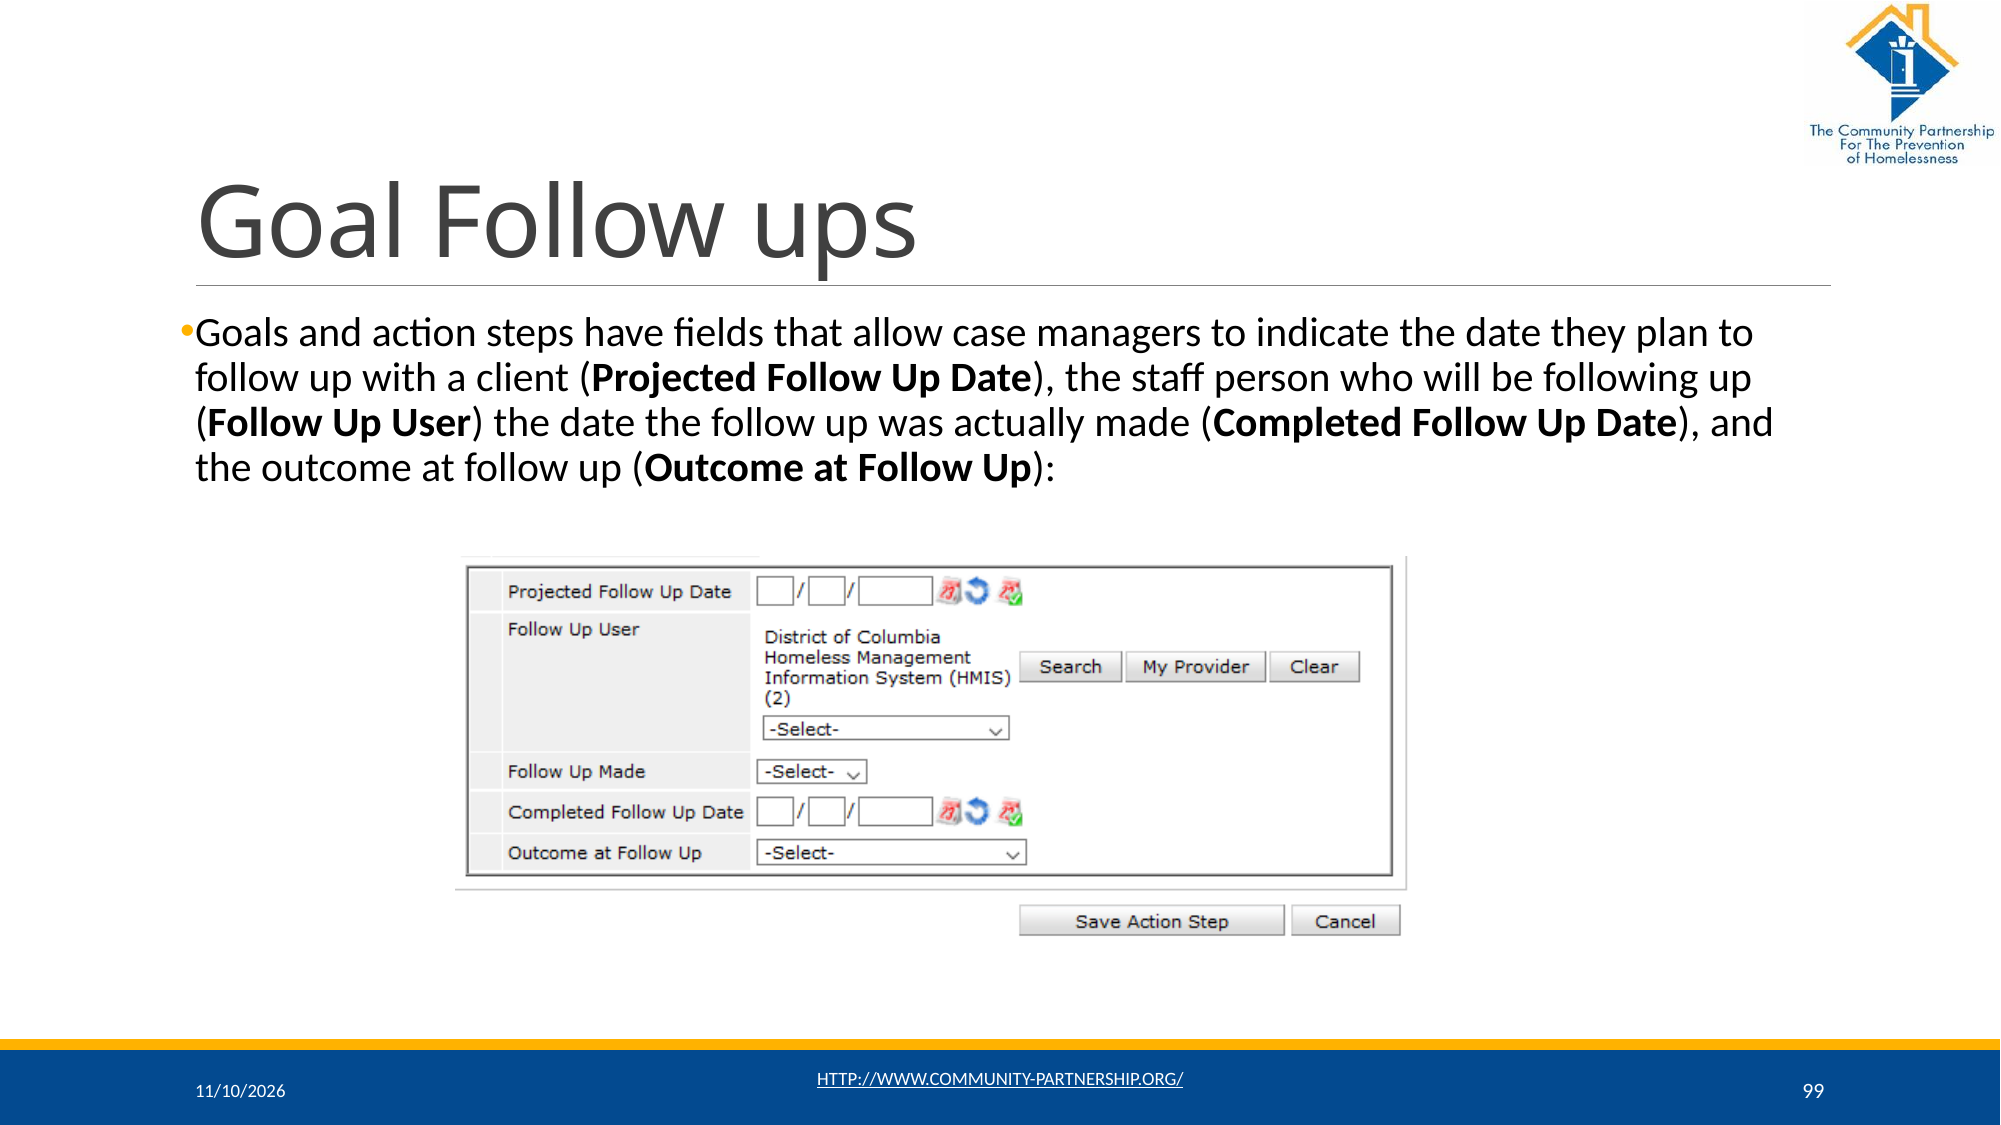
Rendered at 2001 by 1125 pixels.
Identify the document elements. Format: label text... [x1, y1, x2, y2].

title Goal Follow ups [180, 47, 1830, 285]
list Goals and action steps have fields that allow case managers to indicate the date they plan to follow up with a client (Projected Follow Up Date), the staff person who will be following up (Follow Up User) the date the follow up was actually made (Completed Follow Up Date), and the outcome at follow up (Outcome at Follow Up): [180, 302, 1830, 963]
footer http://www.community-partnership.org/ [604, 1059, 1396, 1120]
slide_number 99 [1624, 1059, 1840, 1120]
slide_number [180, 1059, 586, 1120]
picture [1804, 1, 2000, 166]
picture [454, 555, 1413, 948]
